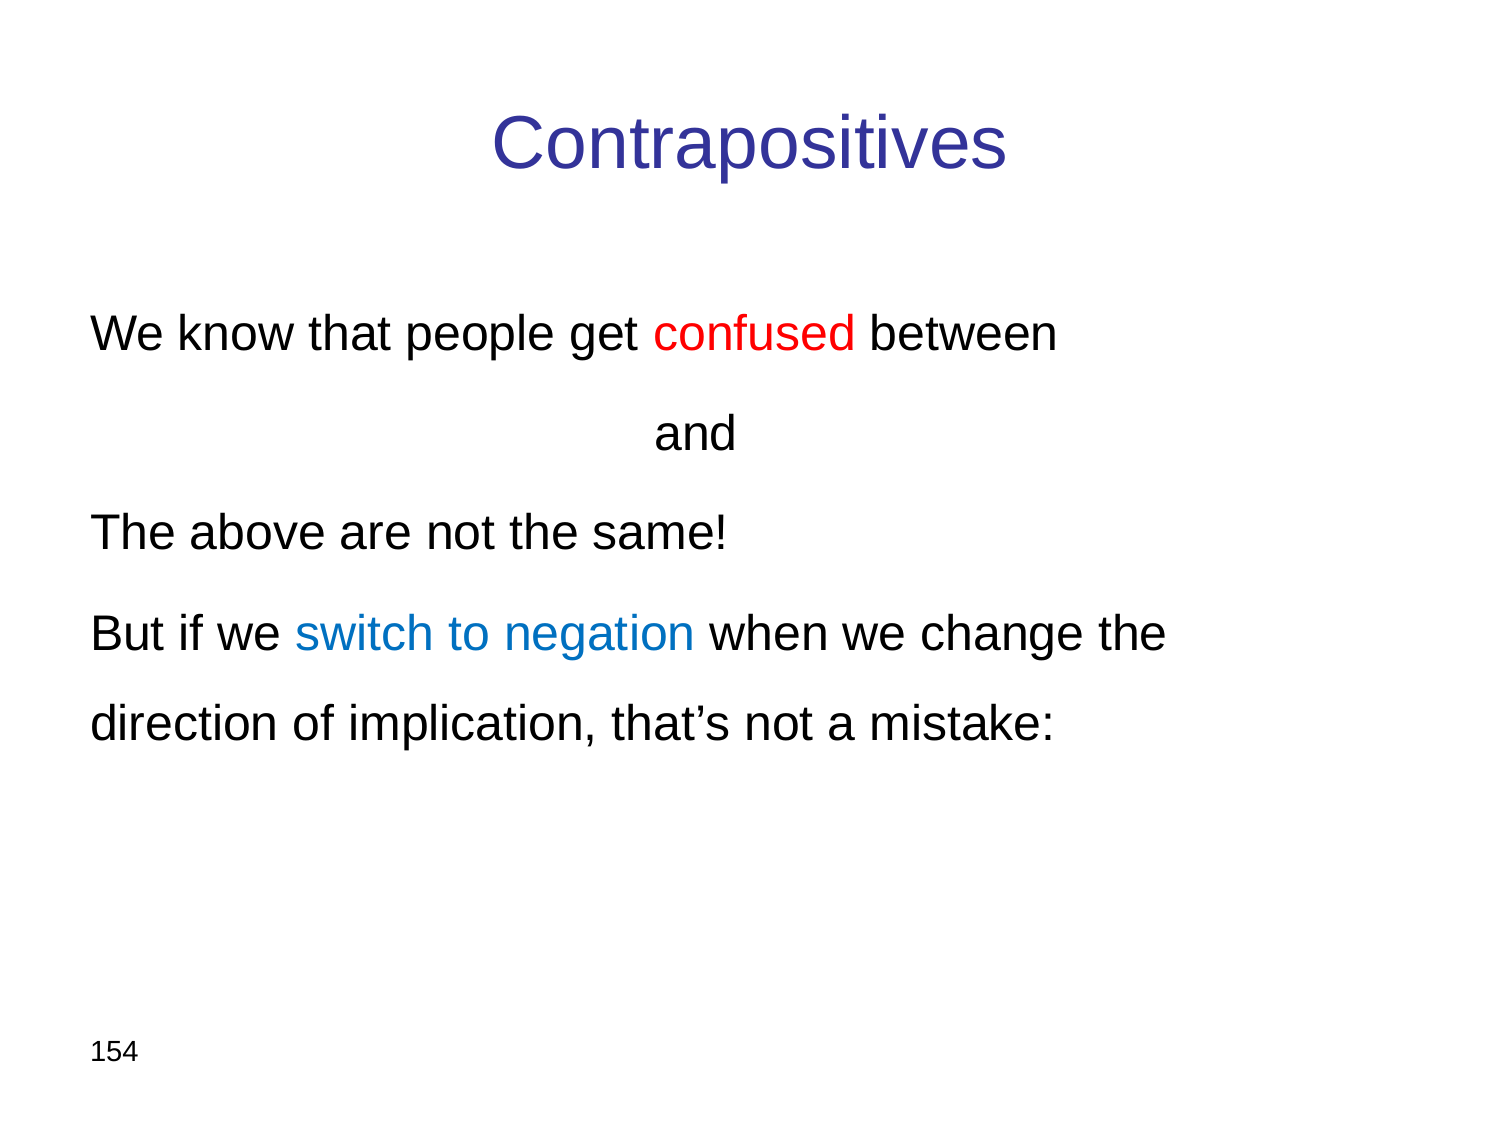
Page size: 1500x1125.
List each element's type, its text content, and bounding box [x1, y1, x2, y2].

title Contrapositives [75, 45, 1425, 233]
slide_number 154 [74, 1024, 426, 1103]
